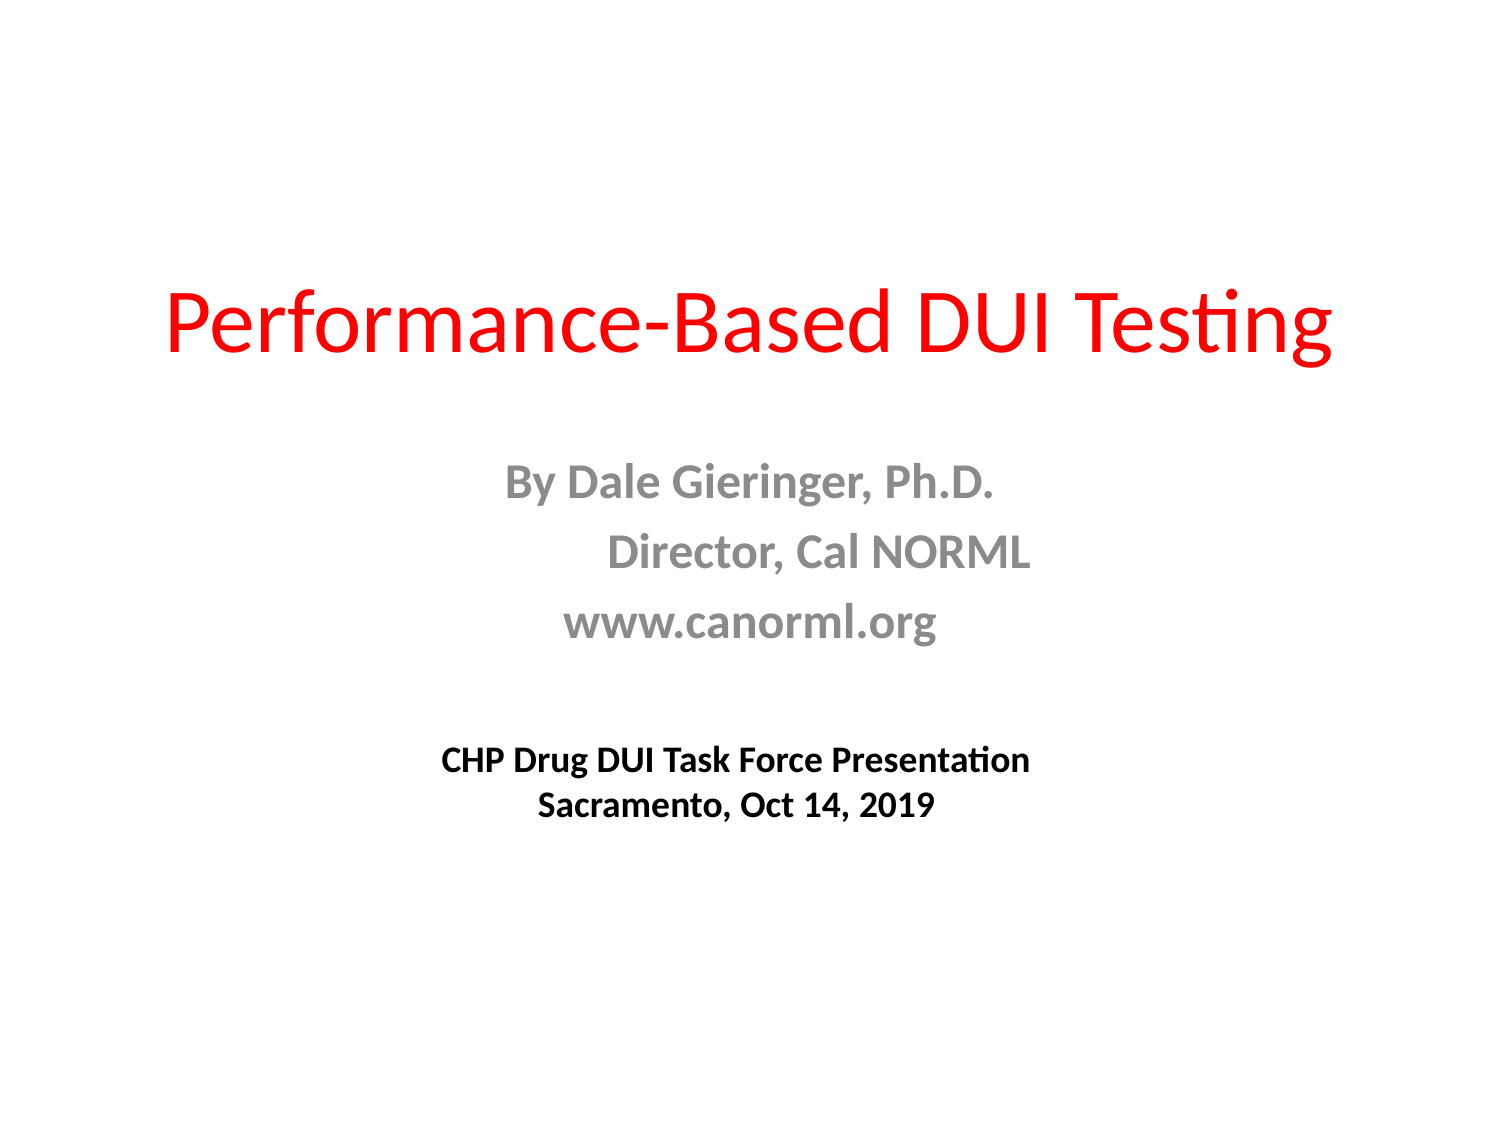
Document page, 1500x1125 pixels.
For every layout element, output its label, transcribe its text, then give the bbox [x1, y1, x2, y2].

title Performance-Based DUI Testing [112, 167, 1388, 465]
text_box CHP Drug DUI Task Force Presentation Sacramento, Oct 14, 2019 [426, 727, 1047, 833]
subtitle By Dale Gieringer, Ph.D. Director, Cal NORML www.canorml.org [225, 440, 1275, 669]
